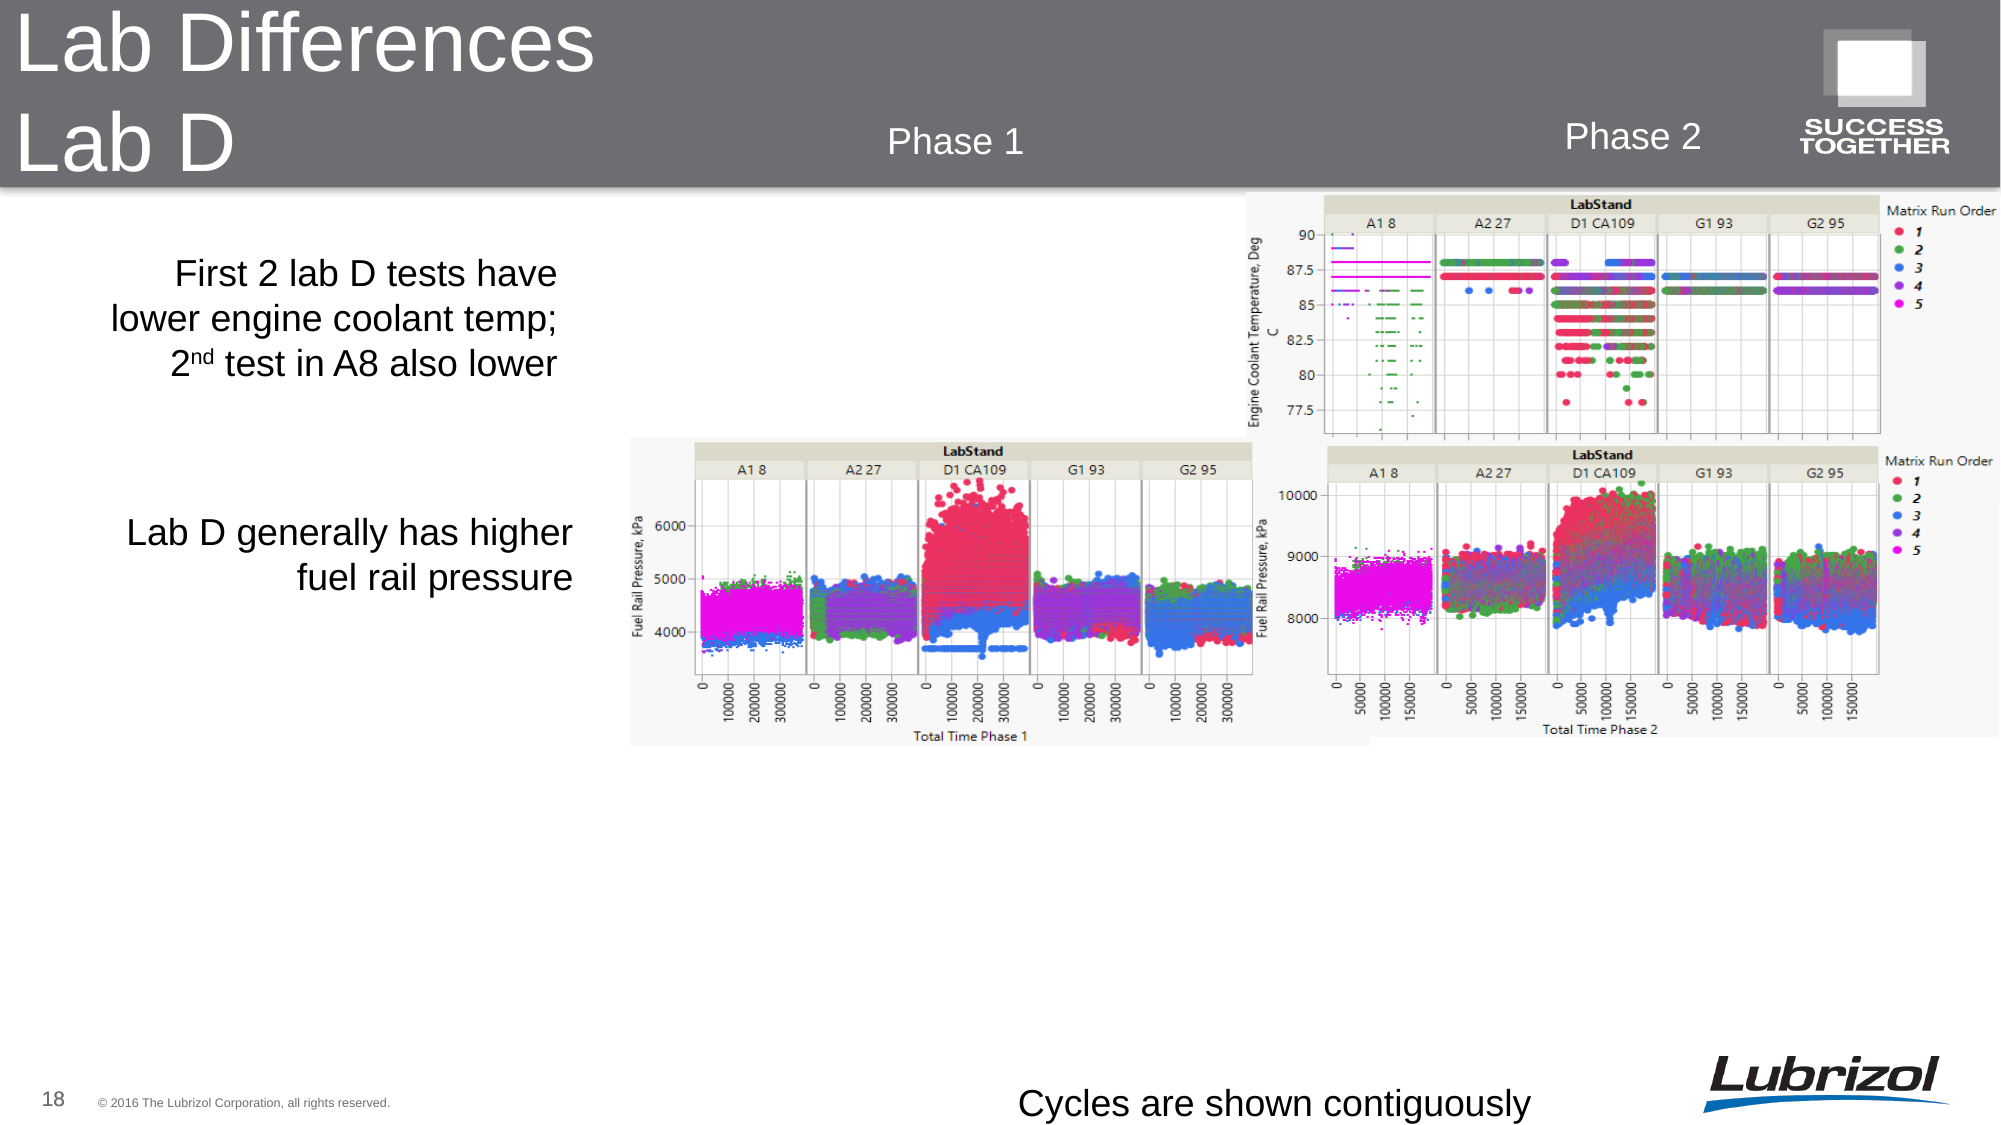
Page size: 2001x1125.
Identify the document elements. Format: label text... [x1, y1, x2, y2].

text_box Lab Differences Lab D [0, 0, 1745, 196]
picture [630, 192, 2000, 746]
text_box Phase 2 [1549, 104, 1839, 165]
text_box Phase 1 [872, 109, 1161, 170]
text_box First 2 lab D tests have lower engine coolant temp; 2nd test in A8 also lower [73, 241, 573, 391]
picture [1800, 23, 1950, 158]
picture [1703, 1056, 1950, 1113]
text_box Lab D generally has higher fuel rail pressure [89, 500, 588, 606]
text_box Cycles are shown contiguously [1003, 1071, 1547, 1125]
